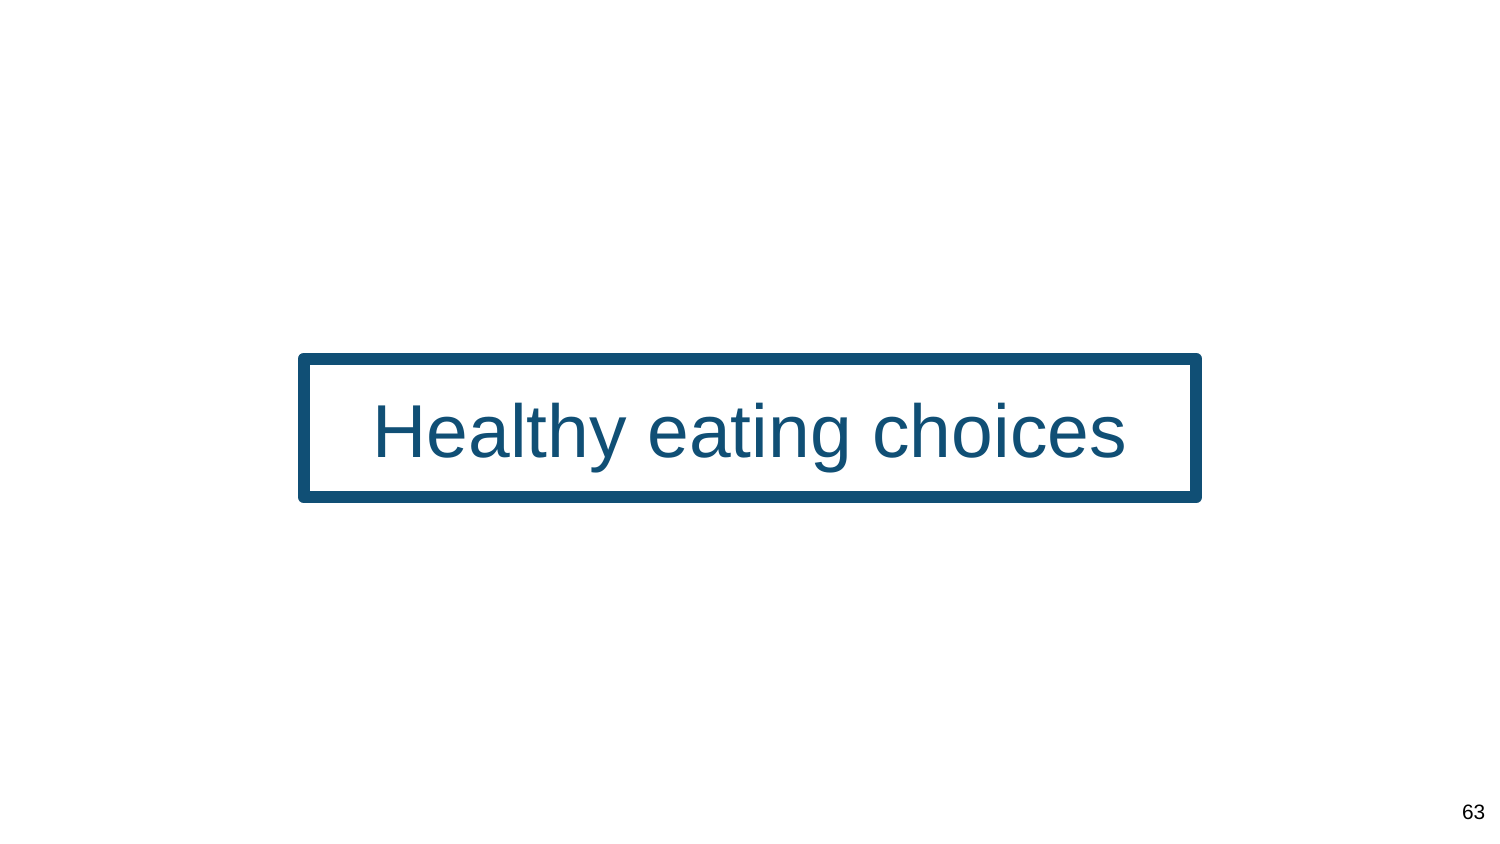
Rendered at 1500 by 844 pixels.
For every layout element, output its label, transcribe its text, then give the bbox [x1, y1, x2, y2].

title Healthy eating choices [303, 358, 1197, 497]
slide_number 63 [1410, 779, 1500, 844]
